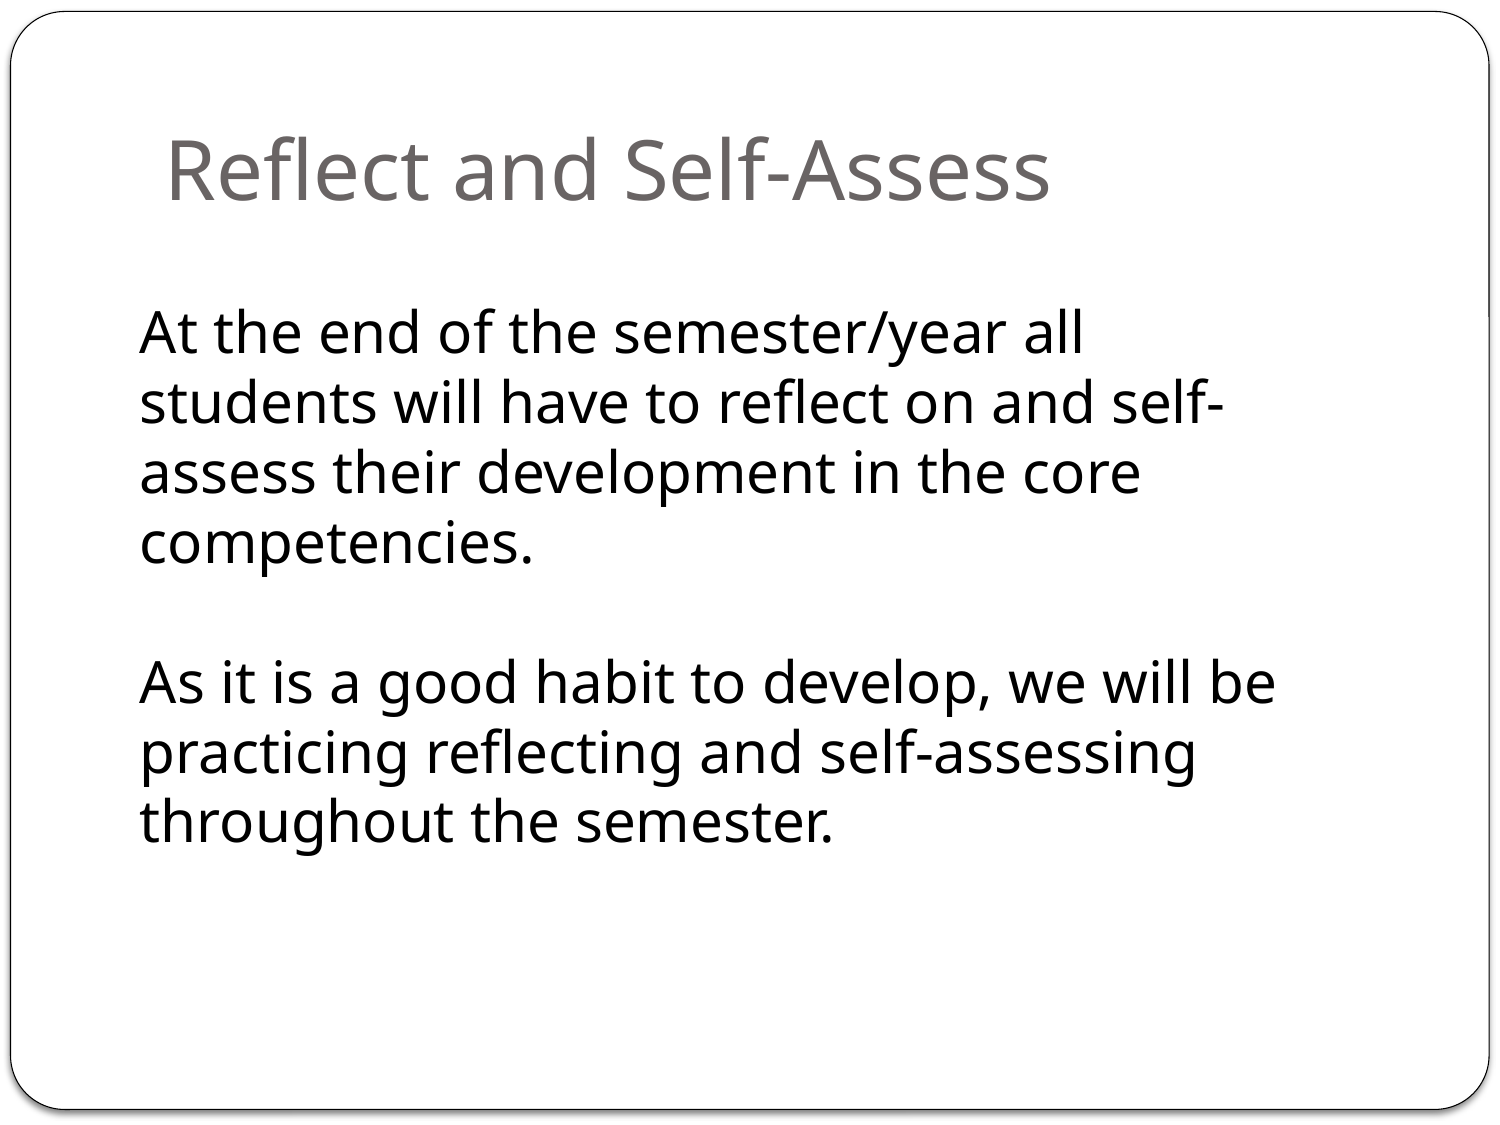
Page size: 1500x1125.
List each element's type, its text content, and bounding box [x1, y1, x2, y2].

title Reflect and Self-Assess [150, 45, 1425, 233]
text_box At the end of the semester/year all students will have to reflect on and self-assess their development in the core competencies. As it is a good habit to develop, we will be practicing reflecting and self-assessing throughout the semester. [124, 287, 1313, 862]
